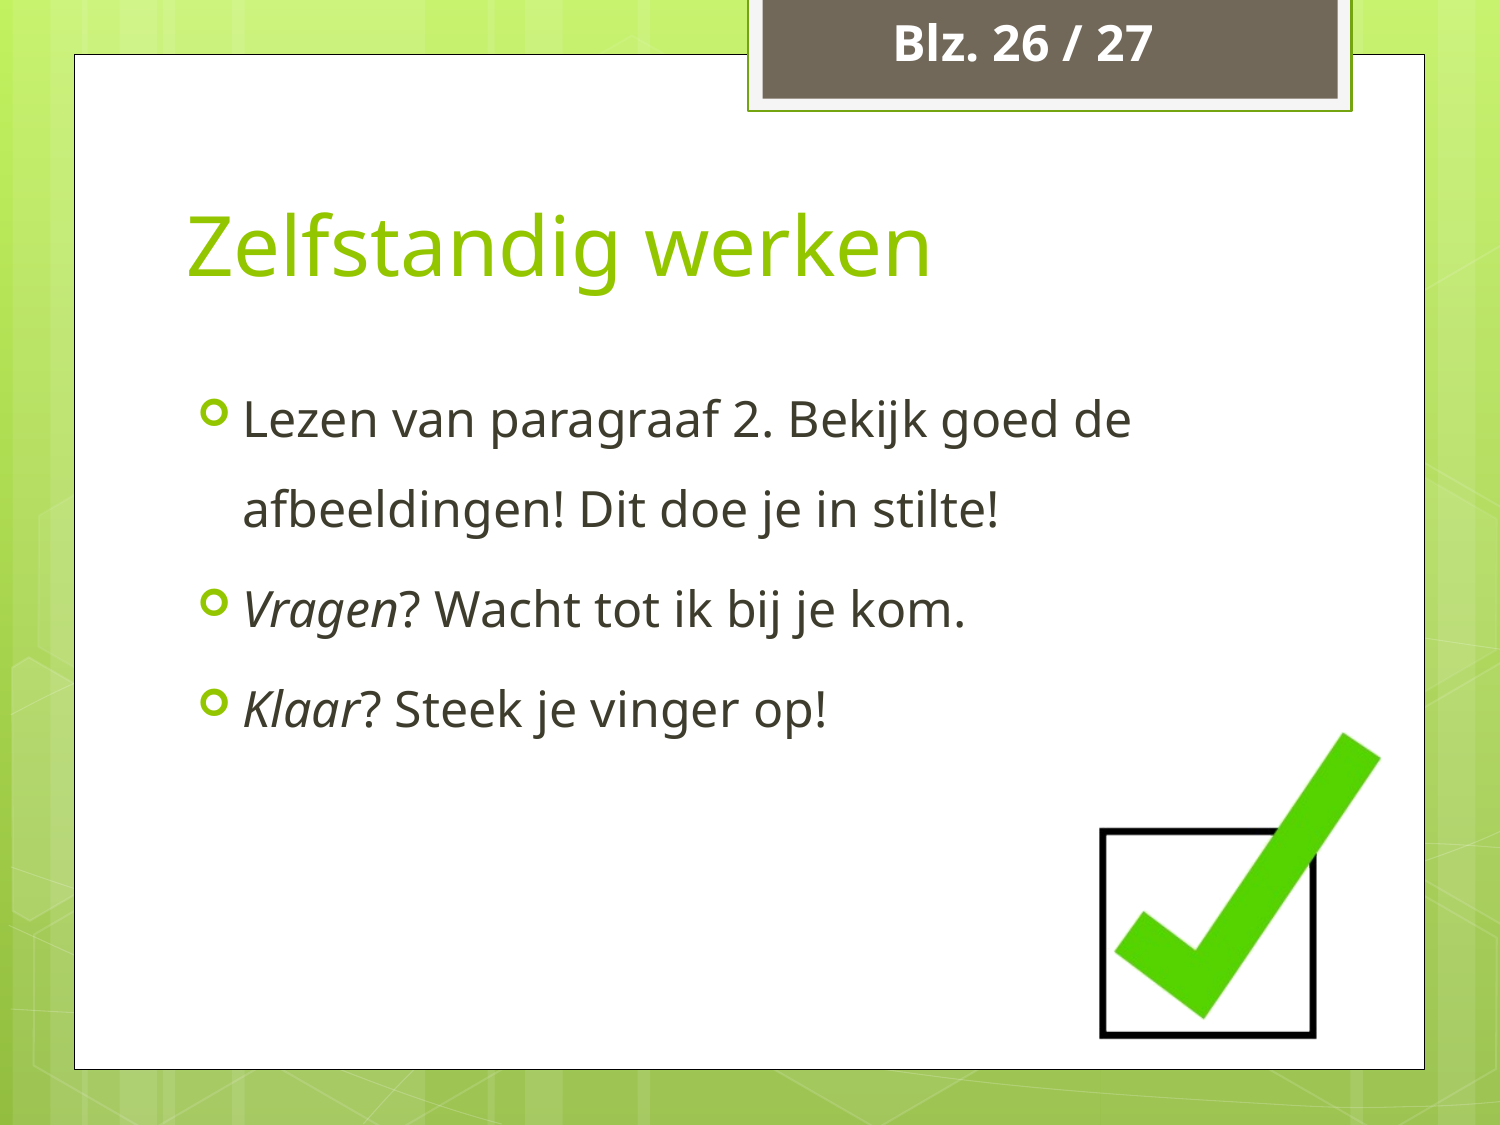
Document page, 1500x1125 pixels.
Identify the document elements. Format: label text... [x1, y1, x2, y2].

title Zelfstandig werken [171, 113, 1324, 302]
text_box Blz. 26 / 27 [877, 4, 1421, 80]
picture [1088, 687, 1412, 1062]
list Lezen van paragraaf 2. Bekijk goed de afbeeldingen! Dit doe je in stilte! Vragen? Wacht tot ik bij je kom. Klaar? Steek je vinger op! [171, 349, 1283, 926]
